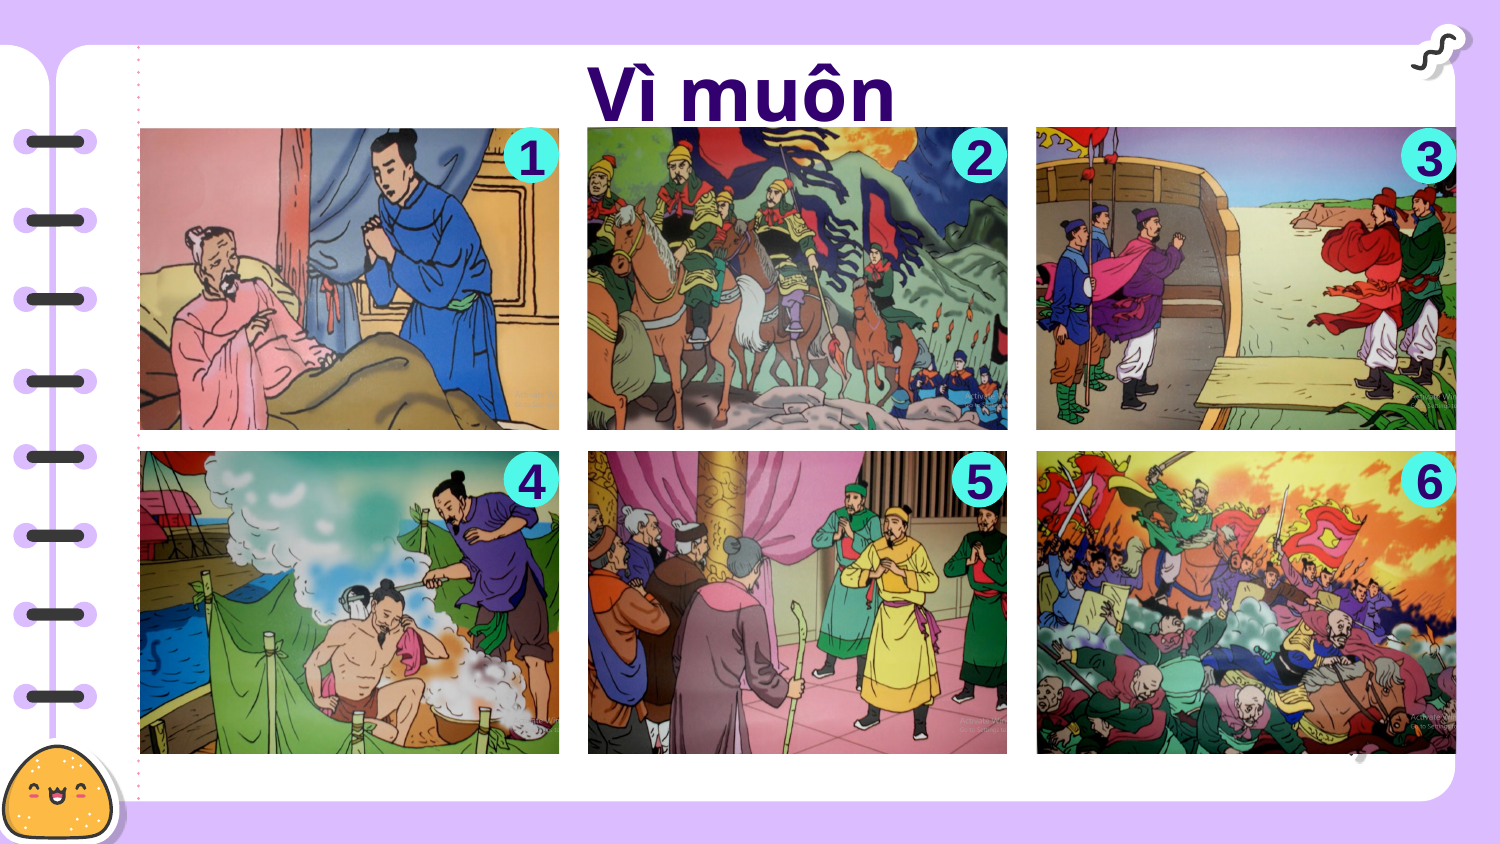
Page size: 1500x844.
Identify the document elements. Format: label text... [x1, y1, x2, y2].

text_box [587, 126, 1008, 430]
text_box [139, 126, 560, 430]
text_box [587, 451, 1008, 754]
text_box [1035, 126, 1457, 430]
text_box Vì muôn dân [573, 39, 926, 235]
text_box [1396, 11, 1471, 93]
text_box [1036, 451, 1457, 754]
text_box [139, 451, 560, 754]
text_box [0, 740, 126, 844]
